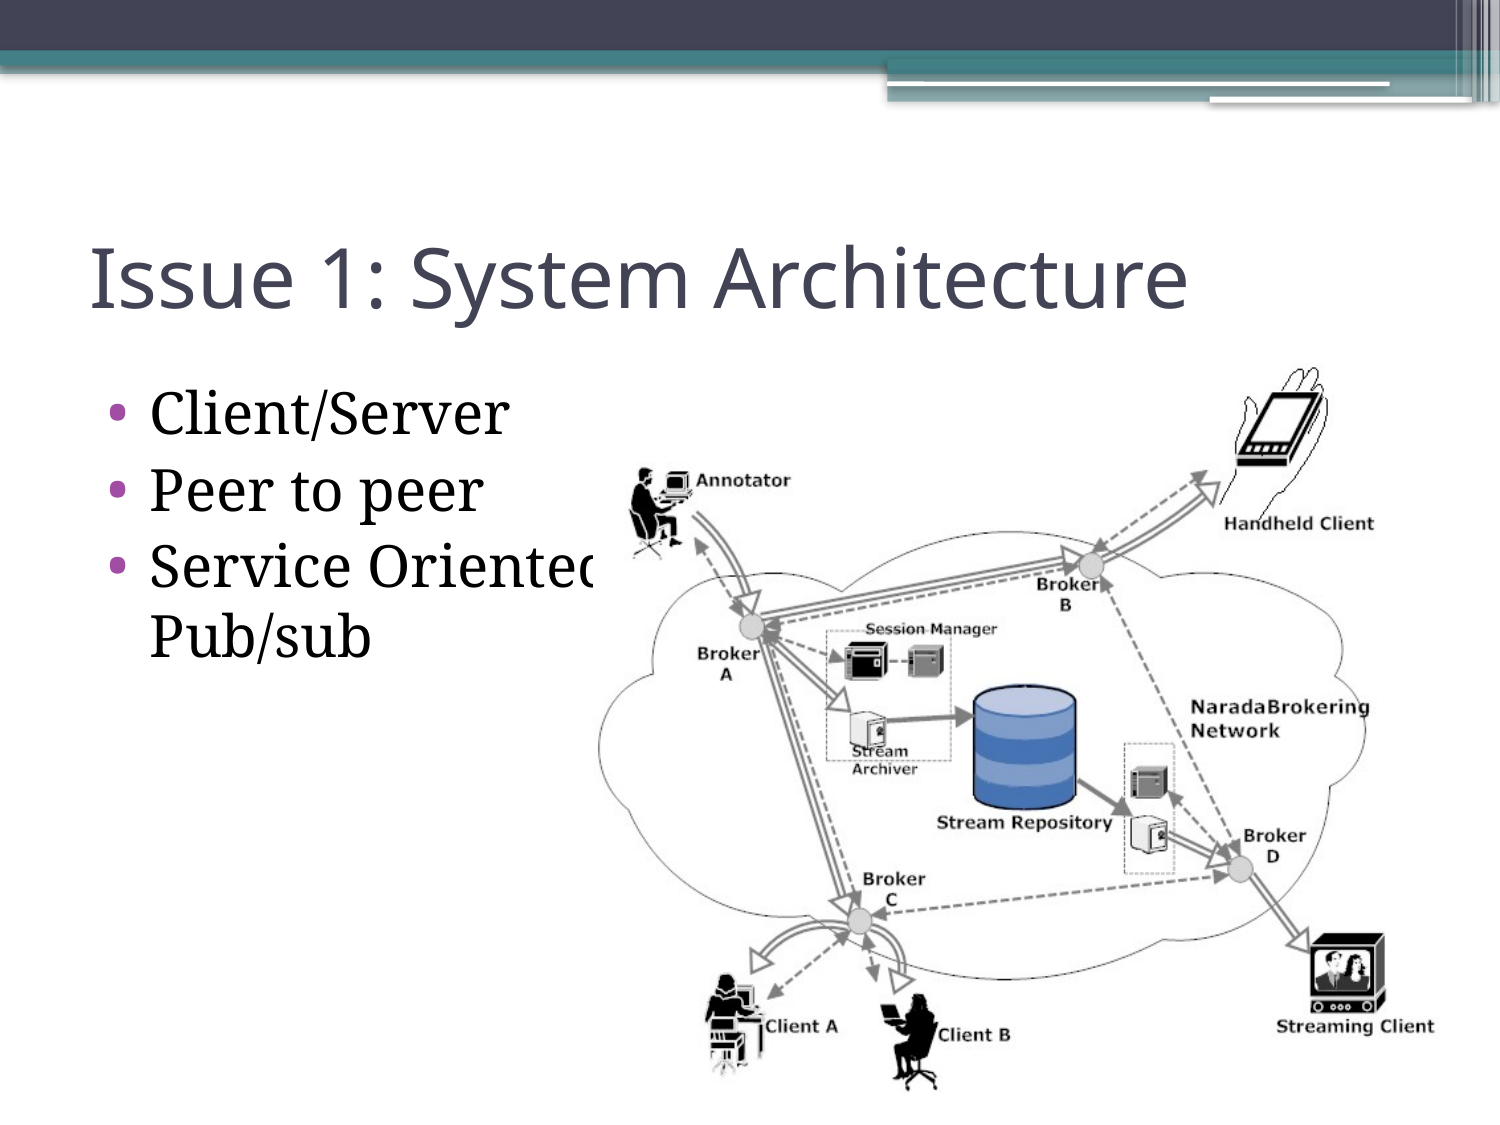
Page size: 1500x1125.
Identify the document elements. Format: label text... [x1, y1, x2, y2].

list Client/Server Peer to peer Service Oriented Pub/sub [75, 368, 587, 1079]
picture [593, 362, 1463, 1097]
title Issue 1: System Architecture [75, 187, 1425, 363]
